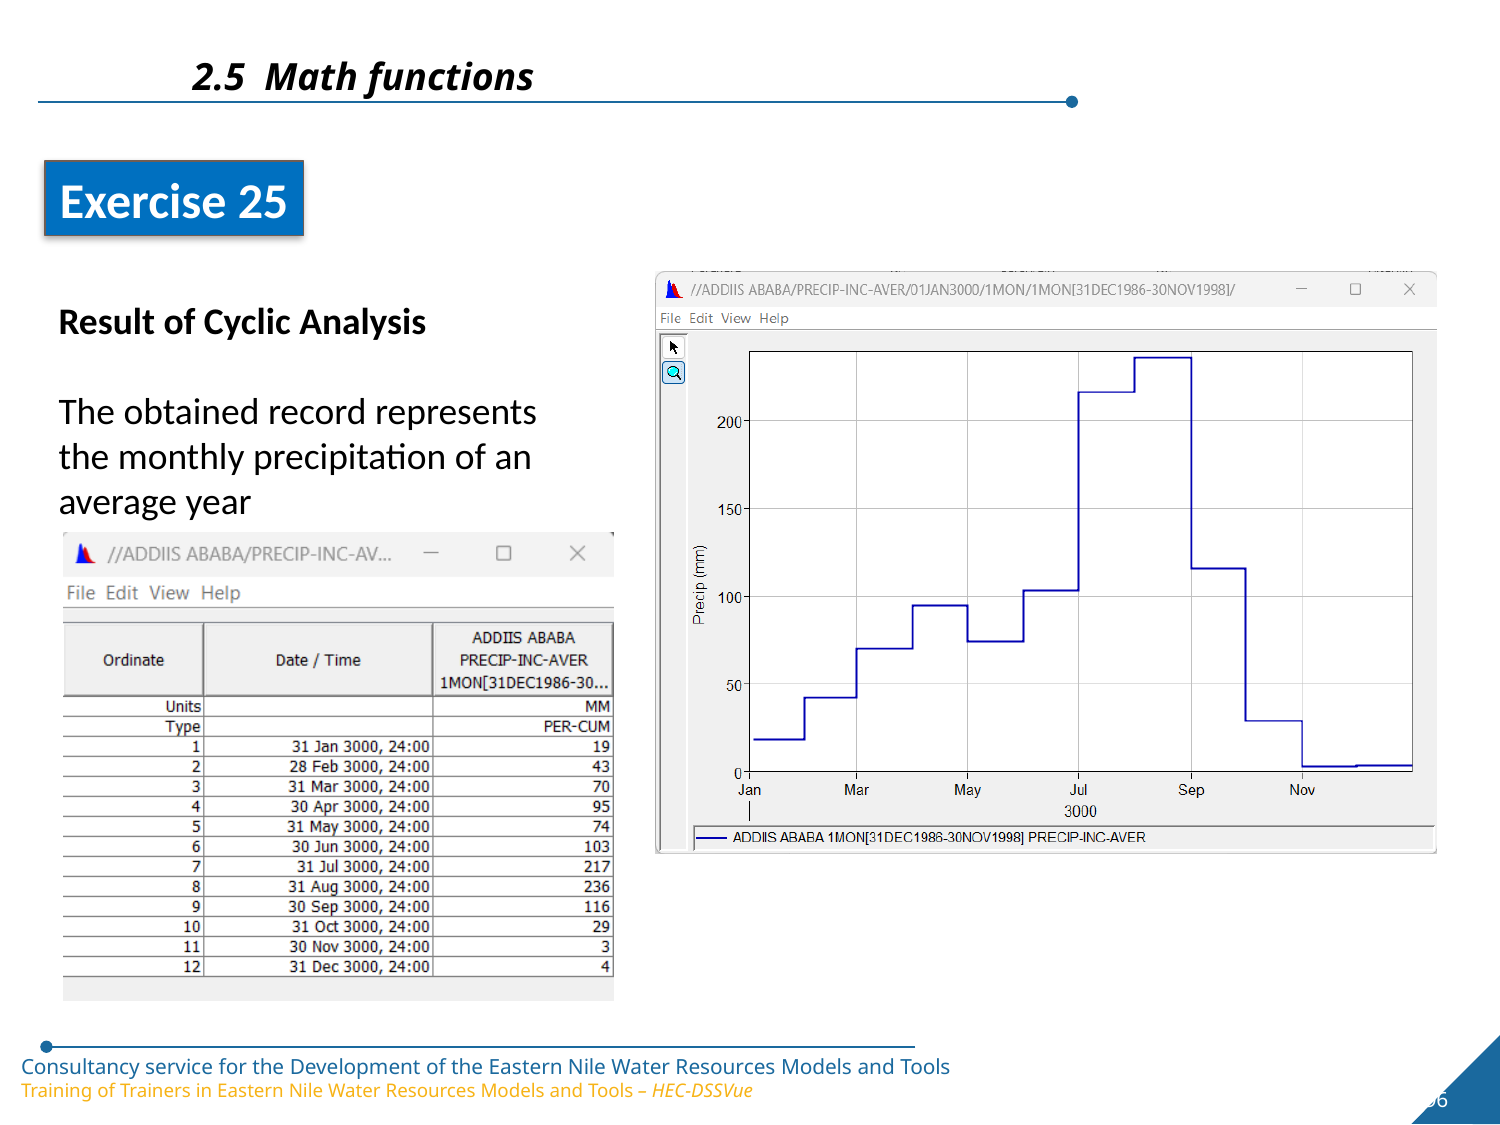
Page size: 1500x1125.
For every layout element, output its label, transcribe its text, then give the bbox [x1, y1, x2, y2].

picture [63, 531, 614, 1002]
text_box 2.5 Math functions [178, 22, 1468, 106]
text_box Result of Cyclic Analysis The obtained record represents the monthly precipitation of an average year [43, 289, 564, 530]
text_box Exercise 25 [44, 160, 304, 236]
picture [655, 271, 1437, 854]
